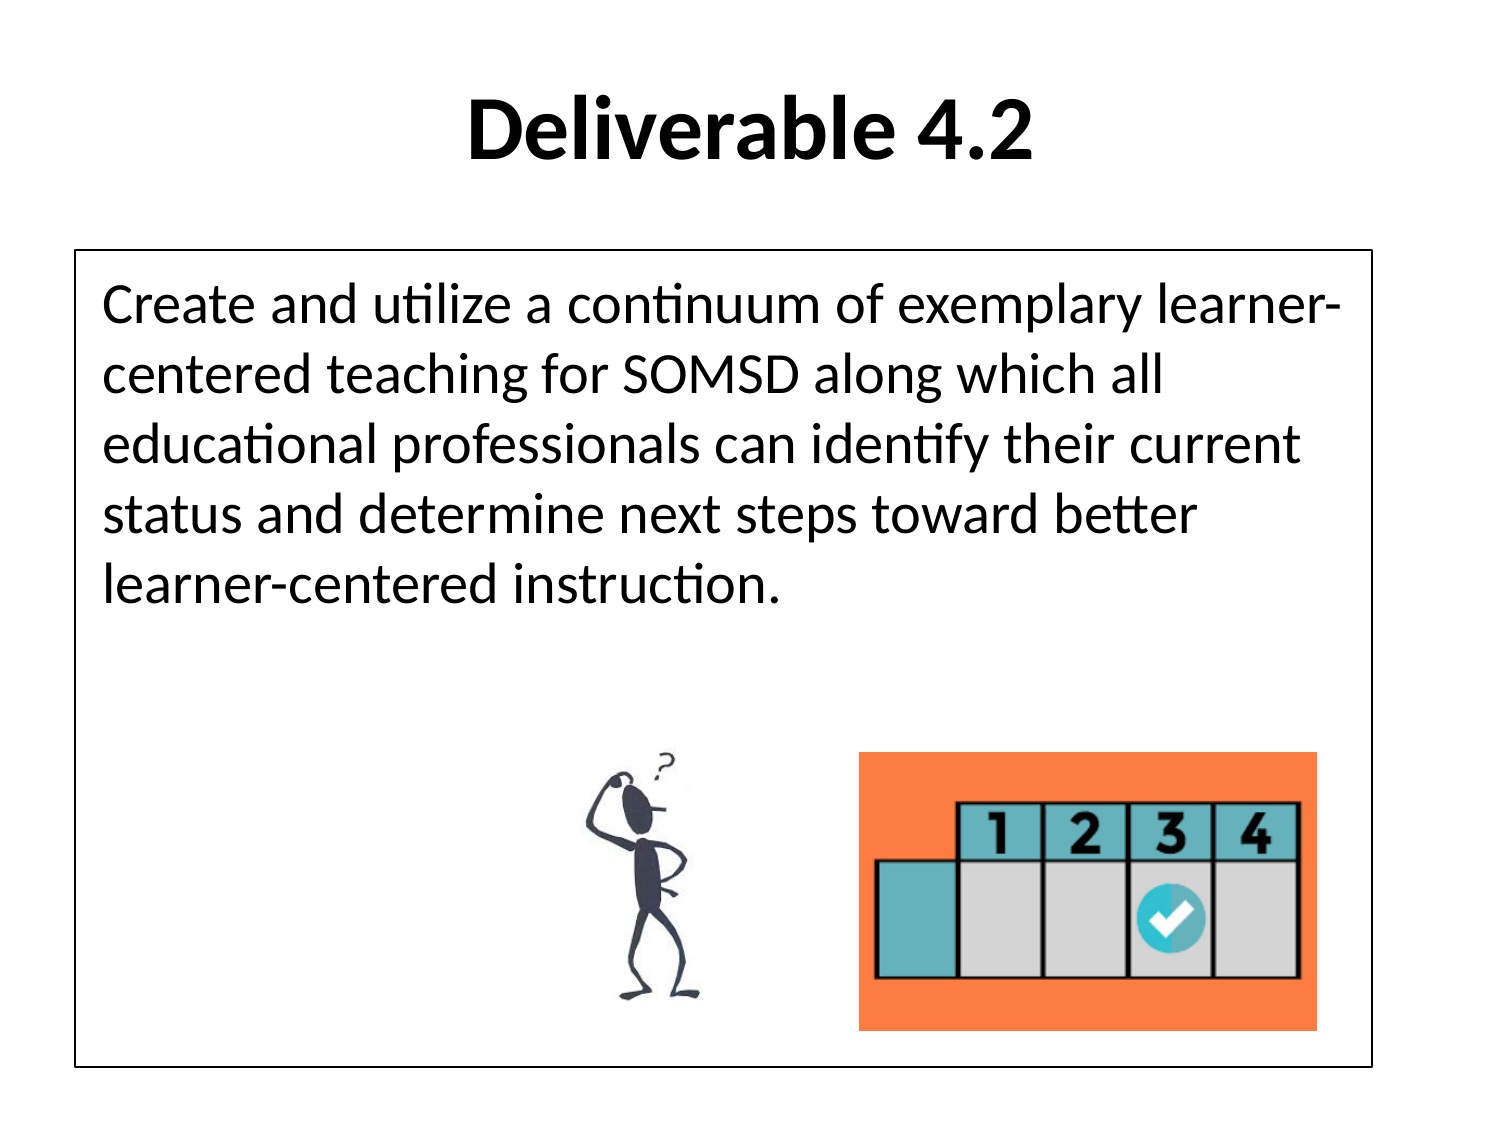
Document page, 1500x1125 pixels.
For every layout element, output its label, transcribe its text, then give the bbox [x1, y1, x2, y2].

picture [545, 738, 750, 1031]
picture [859, 752, 1317, 1031]
list Create and utilize a continuum of exemplary learner-centered teaching for SOMSD along which all educational professionals can identify their current status and determine next steps toward better learner-centered instruction. [74, 249, 1372, 1067]
title Deliverable 4.2 [129, 6, 1372, 239]
